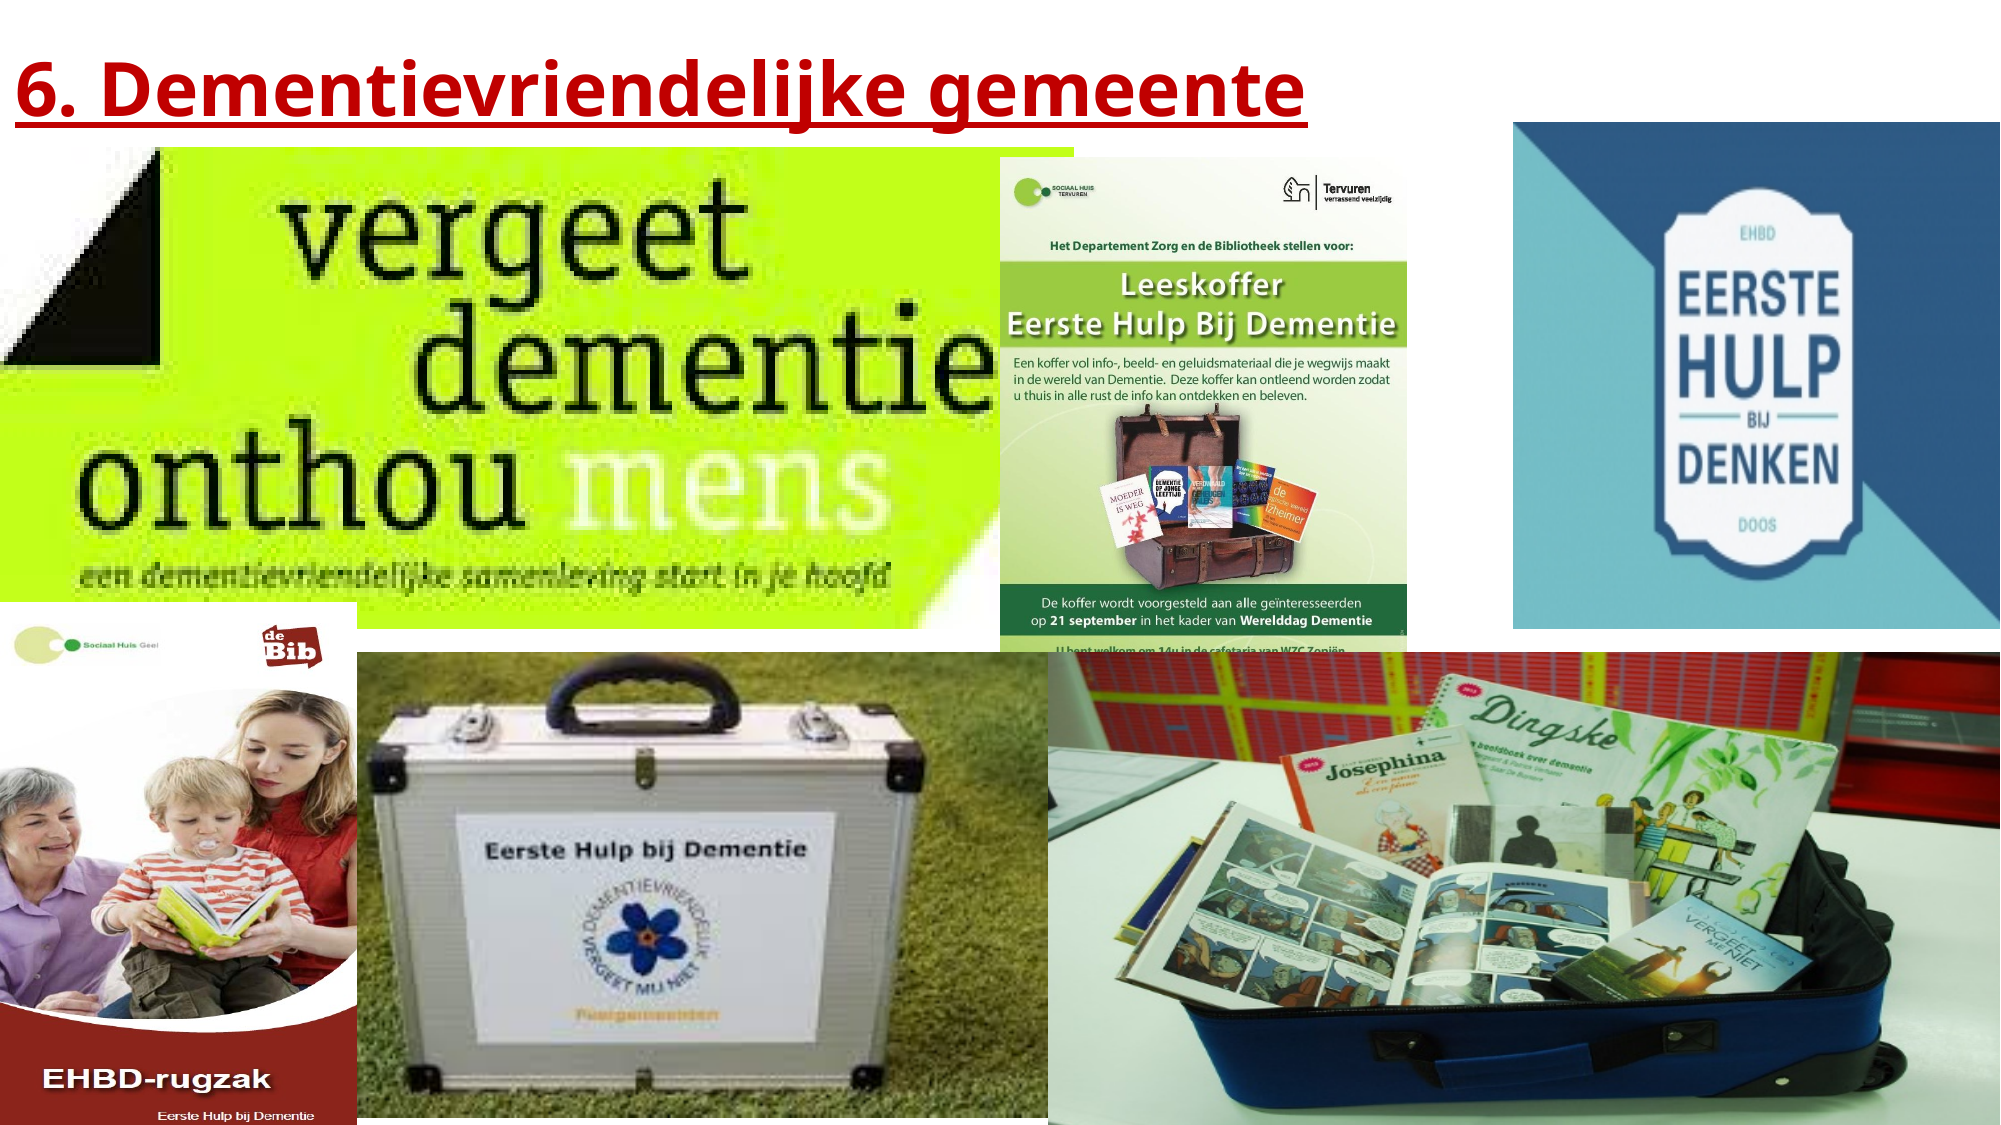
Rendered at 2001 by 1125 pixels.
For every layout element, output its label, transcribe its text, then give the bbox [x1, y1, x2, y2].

picture [1513, 122, 2000, 629]
title 6. Dementievriendelijke gemeente [0, 45, 1703, 140]
picture [0, 147, 2000, 1125]
